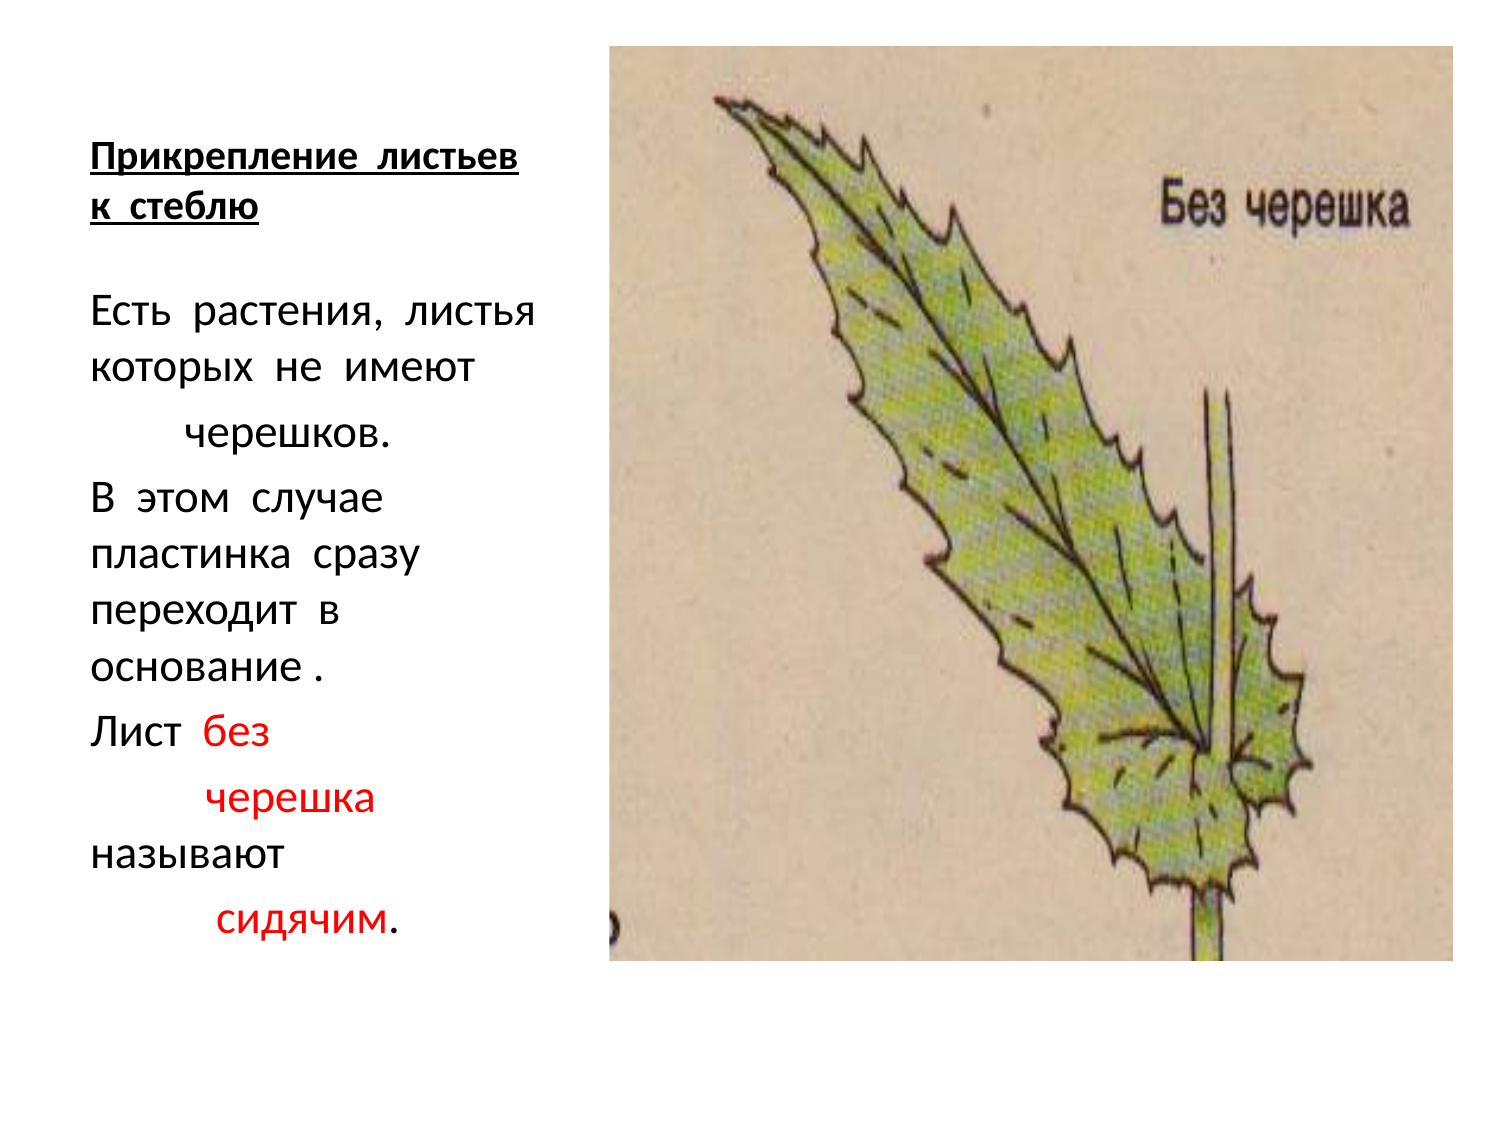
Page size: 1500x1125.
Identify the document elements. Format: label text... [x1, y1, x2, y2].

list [609, 46, 1454, 962]
title Прикрепление листьев к стеблю [75, 44, 569, 235]
list Есть растения, листья которых не имеют черешков. В этом случае пластинка сразу переходит в основание . Лист без черешка называют сидячим. [75, 235, 569, 1005]
